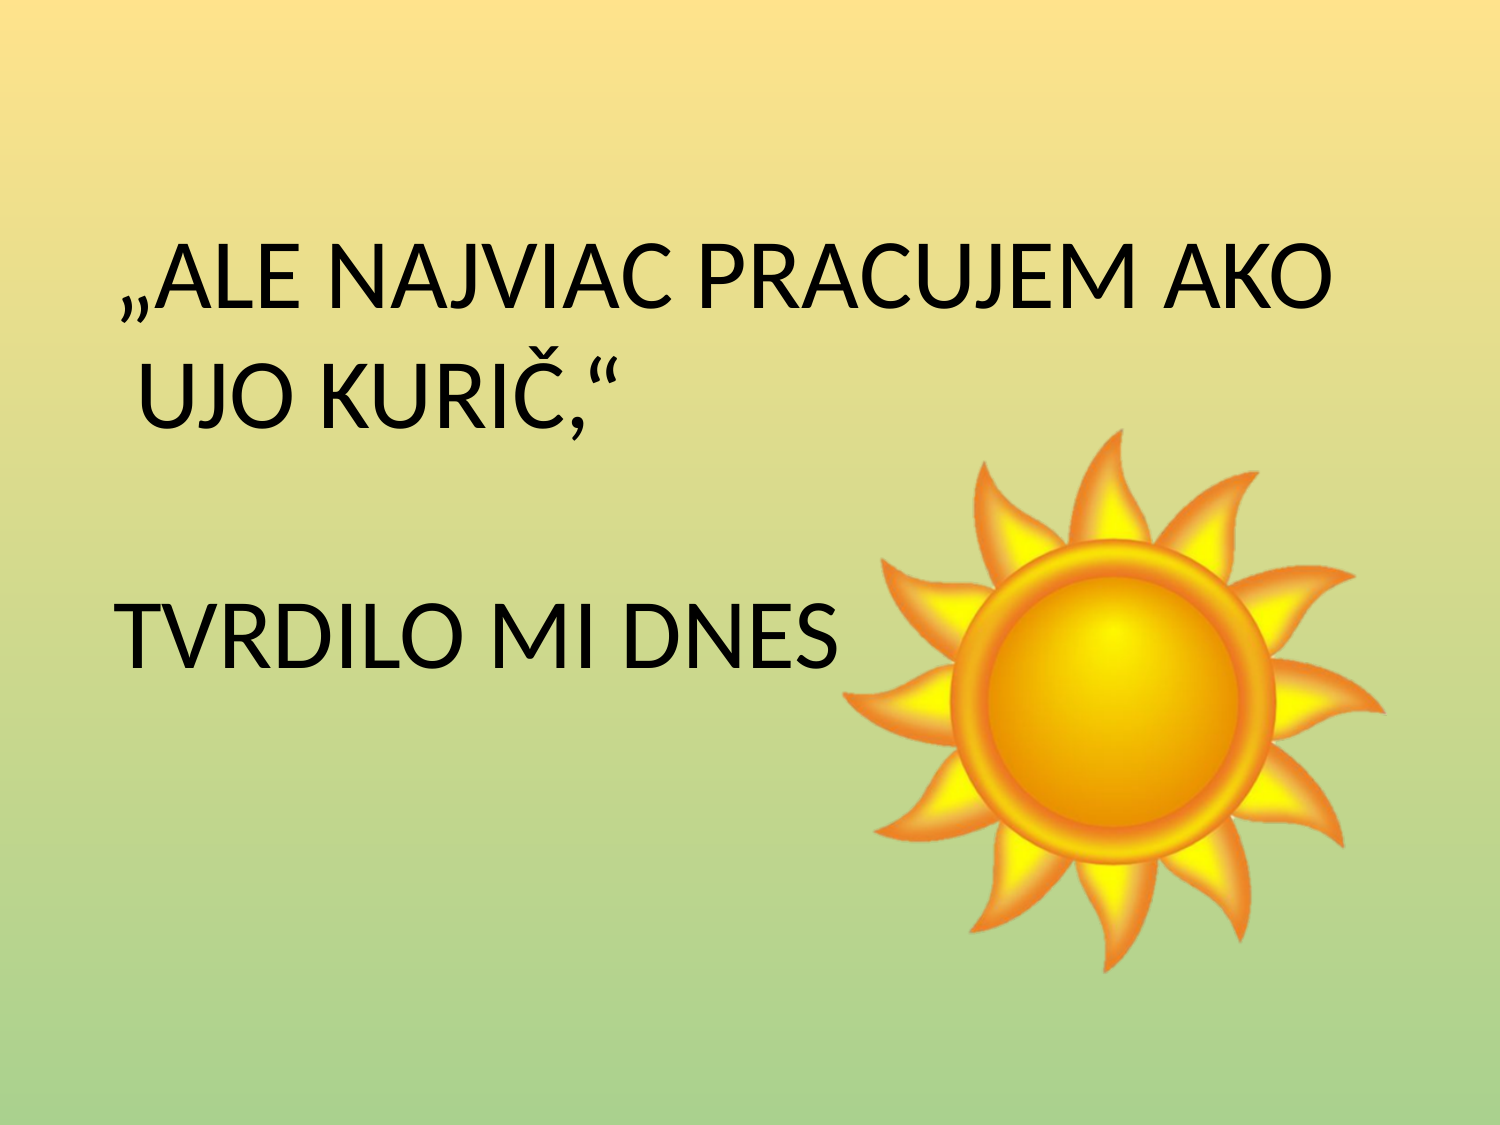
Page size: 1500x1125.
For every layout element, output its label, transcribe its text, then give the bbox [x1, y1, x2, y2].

text_box „ALE NAJVIAC PRACUJEM AKO UJO KURIČ,“ TVRDILO MI DNES . [98, 201, 1500, 696]
picture [840, 428, 1387, 975]
